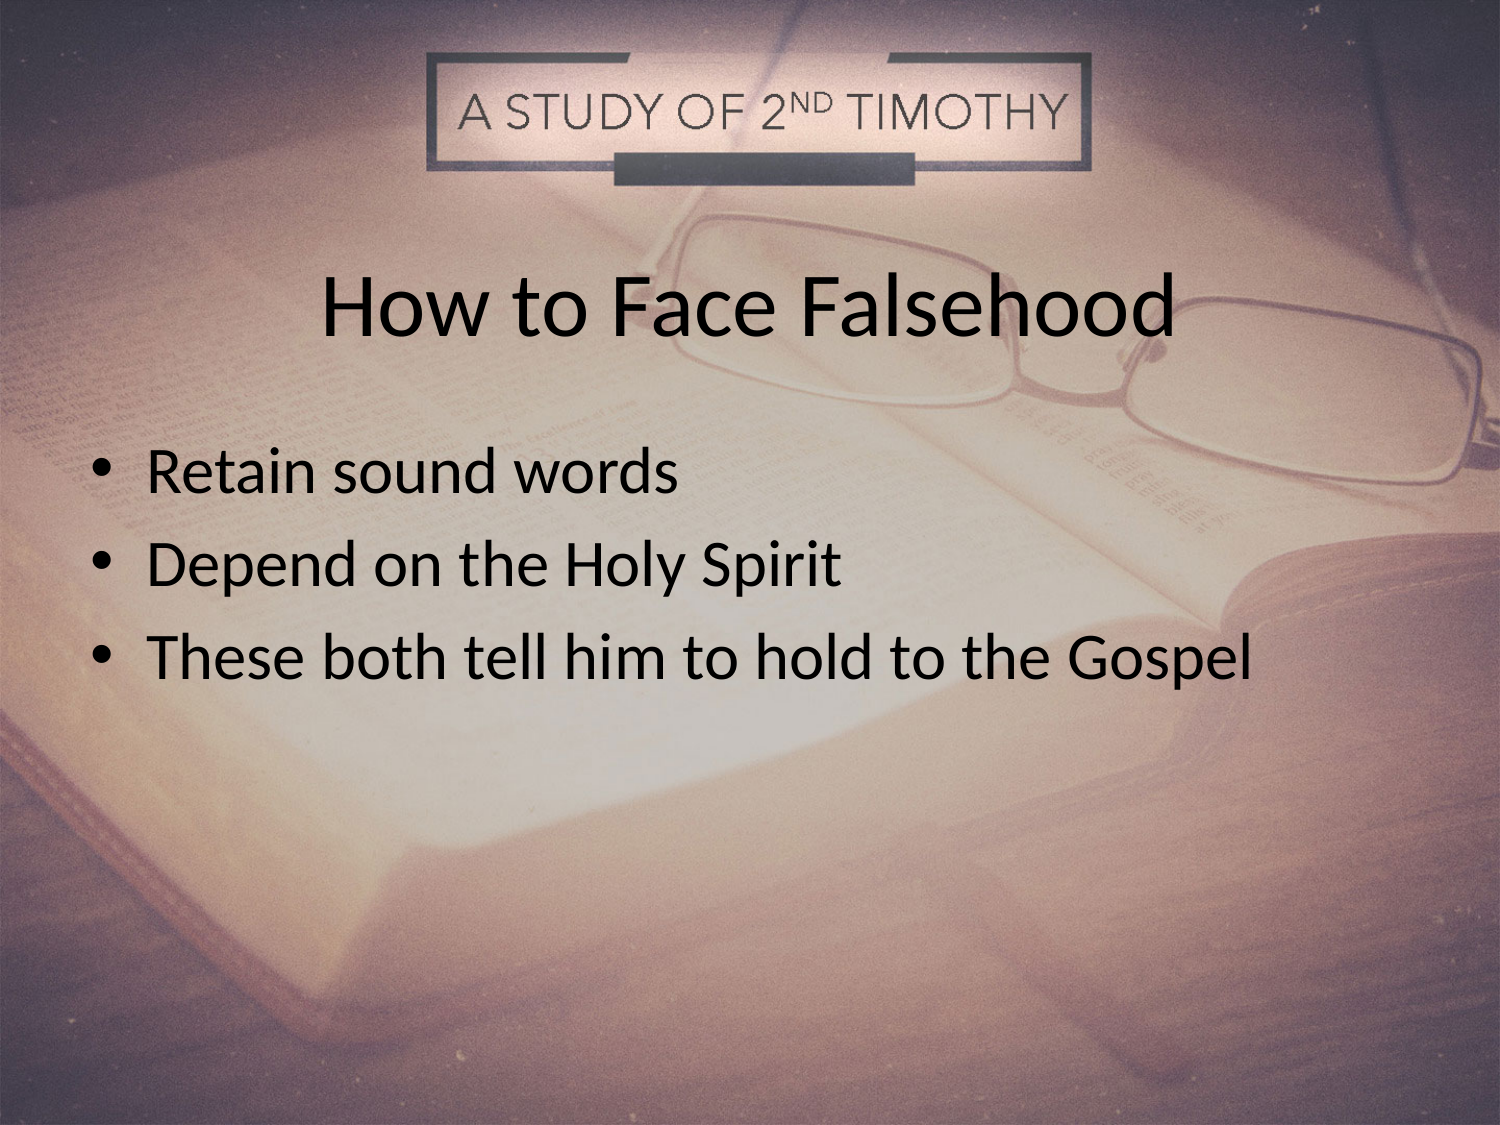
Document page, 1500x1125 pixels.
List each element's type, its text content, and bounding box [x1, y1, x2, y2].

list Retain sound words Depend on the Holy Spirit These both tell him to hold to the Gospel [75, 418, 1425, 1005]
title How to Face Falsehood [75, 206, 1425, 394]
picture [0, 0, 1500, 1125]
